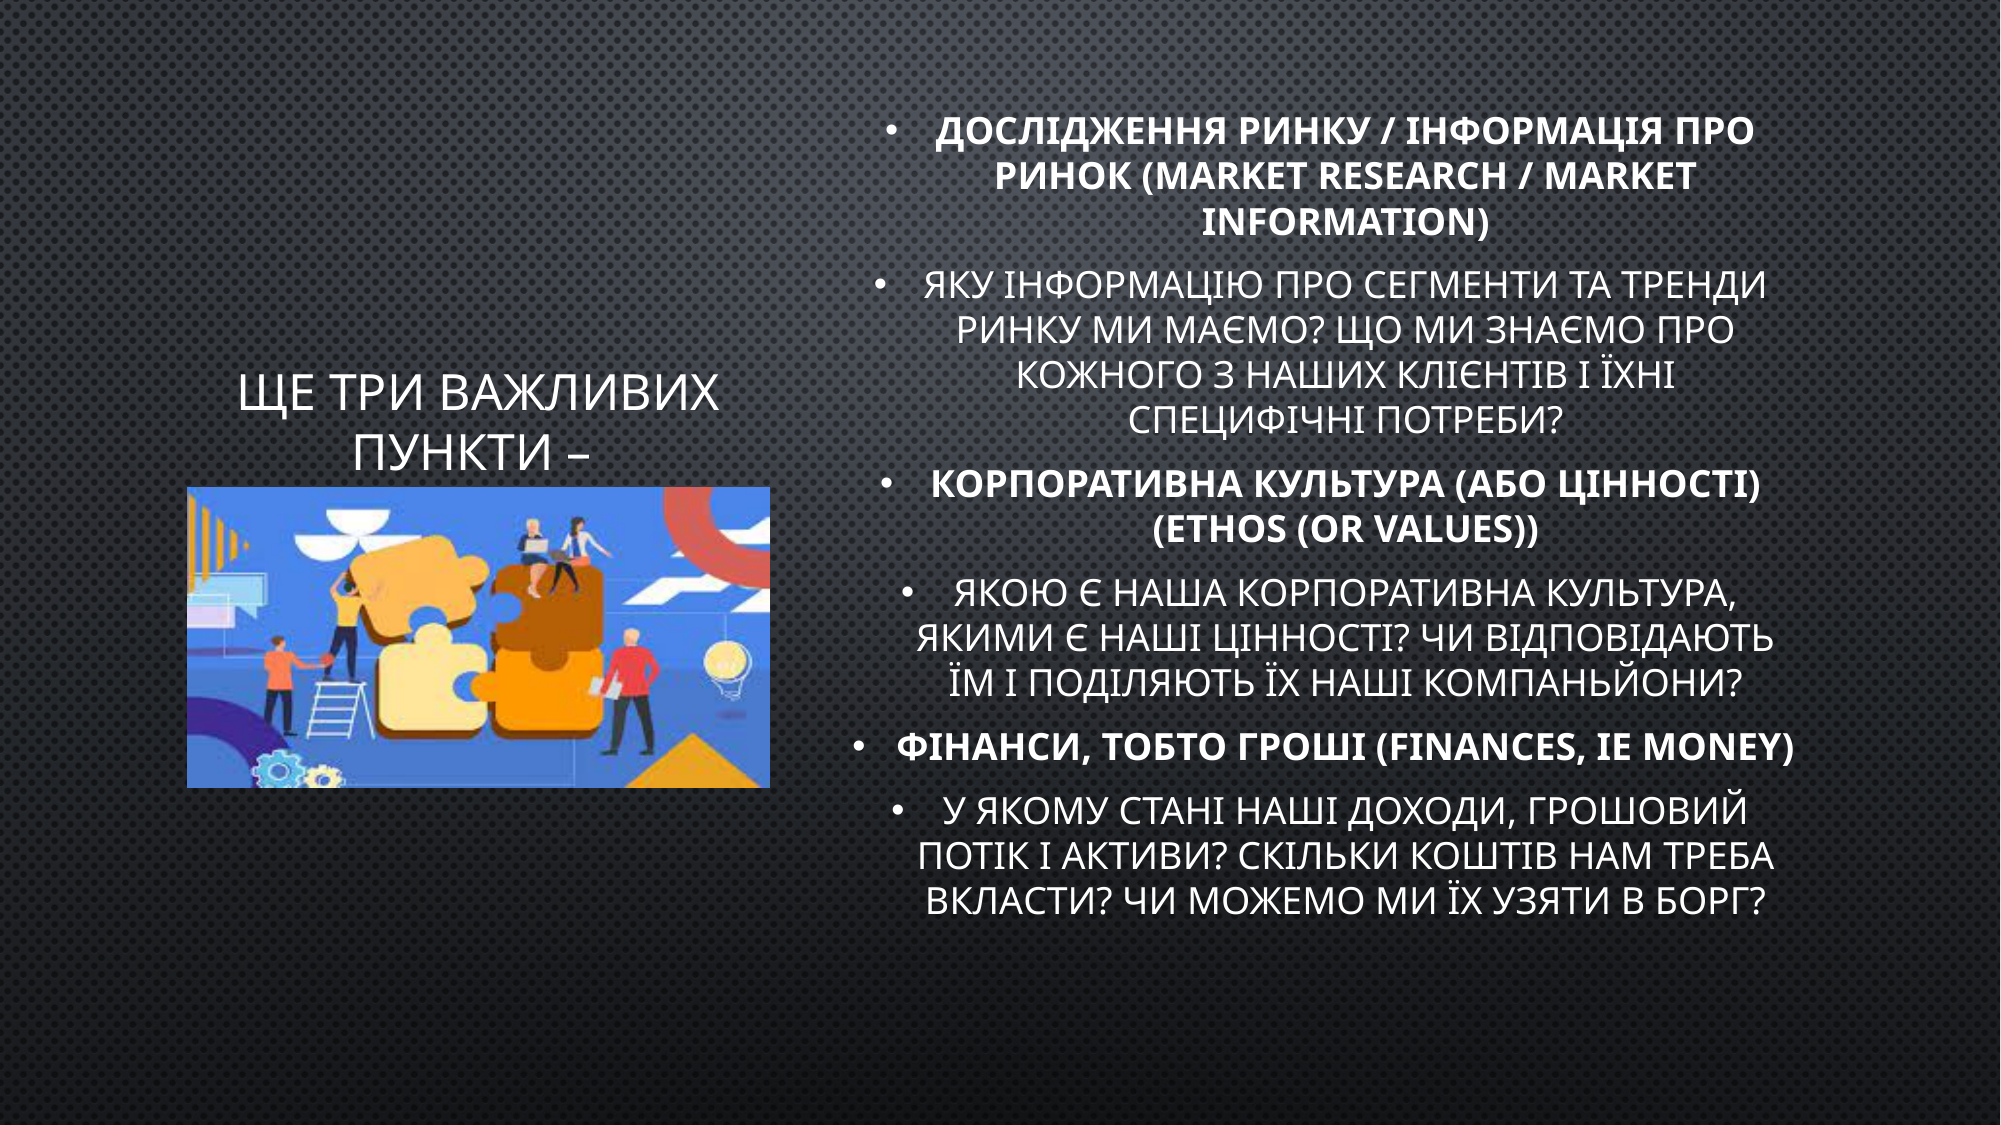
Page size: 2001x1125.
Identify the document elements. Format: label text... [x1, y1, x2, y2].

title Ще три важливих пункти – [187, 262, 770, 487]
picture [186, 487, 770, 788]
list Дослідження ринку / Інформація про ринок (Market Research / Market Information) Яку інформацію про сегменти та тренди ринку ми маємо? Що ми знаємо про кожного з наших клієнтів і їхні специфічні потреби? Корпоративна культура (або цінності) (Ethos (or Values)) Якою є наша корпоративна культура, якими є наші цінності? Чи відповідають їм і поділяють їх наші компаньйони? Фінанси, тобто гроші (Finances, ie money) У якому стані наші доходи, грошовий потік і активи? Скільки коштів нам треба вкласти? Чи можемо ми їх узяти в борг? [837, 99, 1813, 950]
